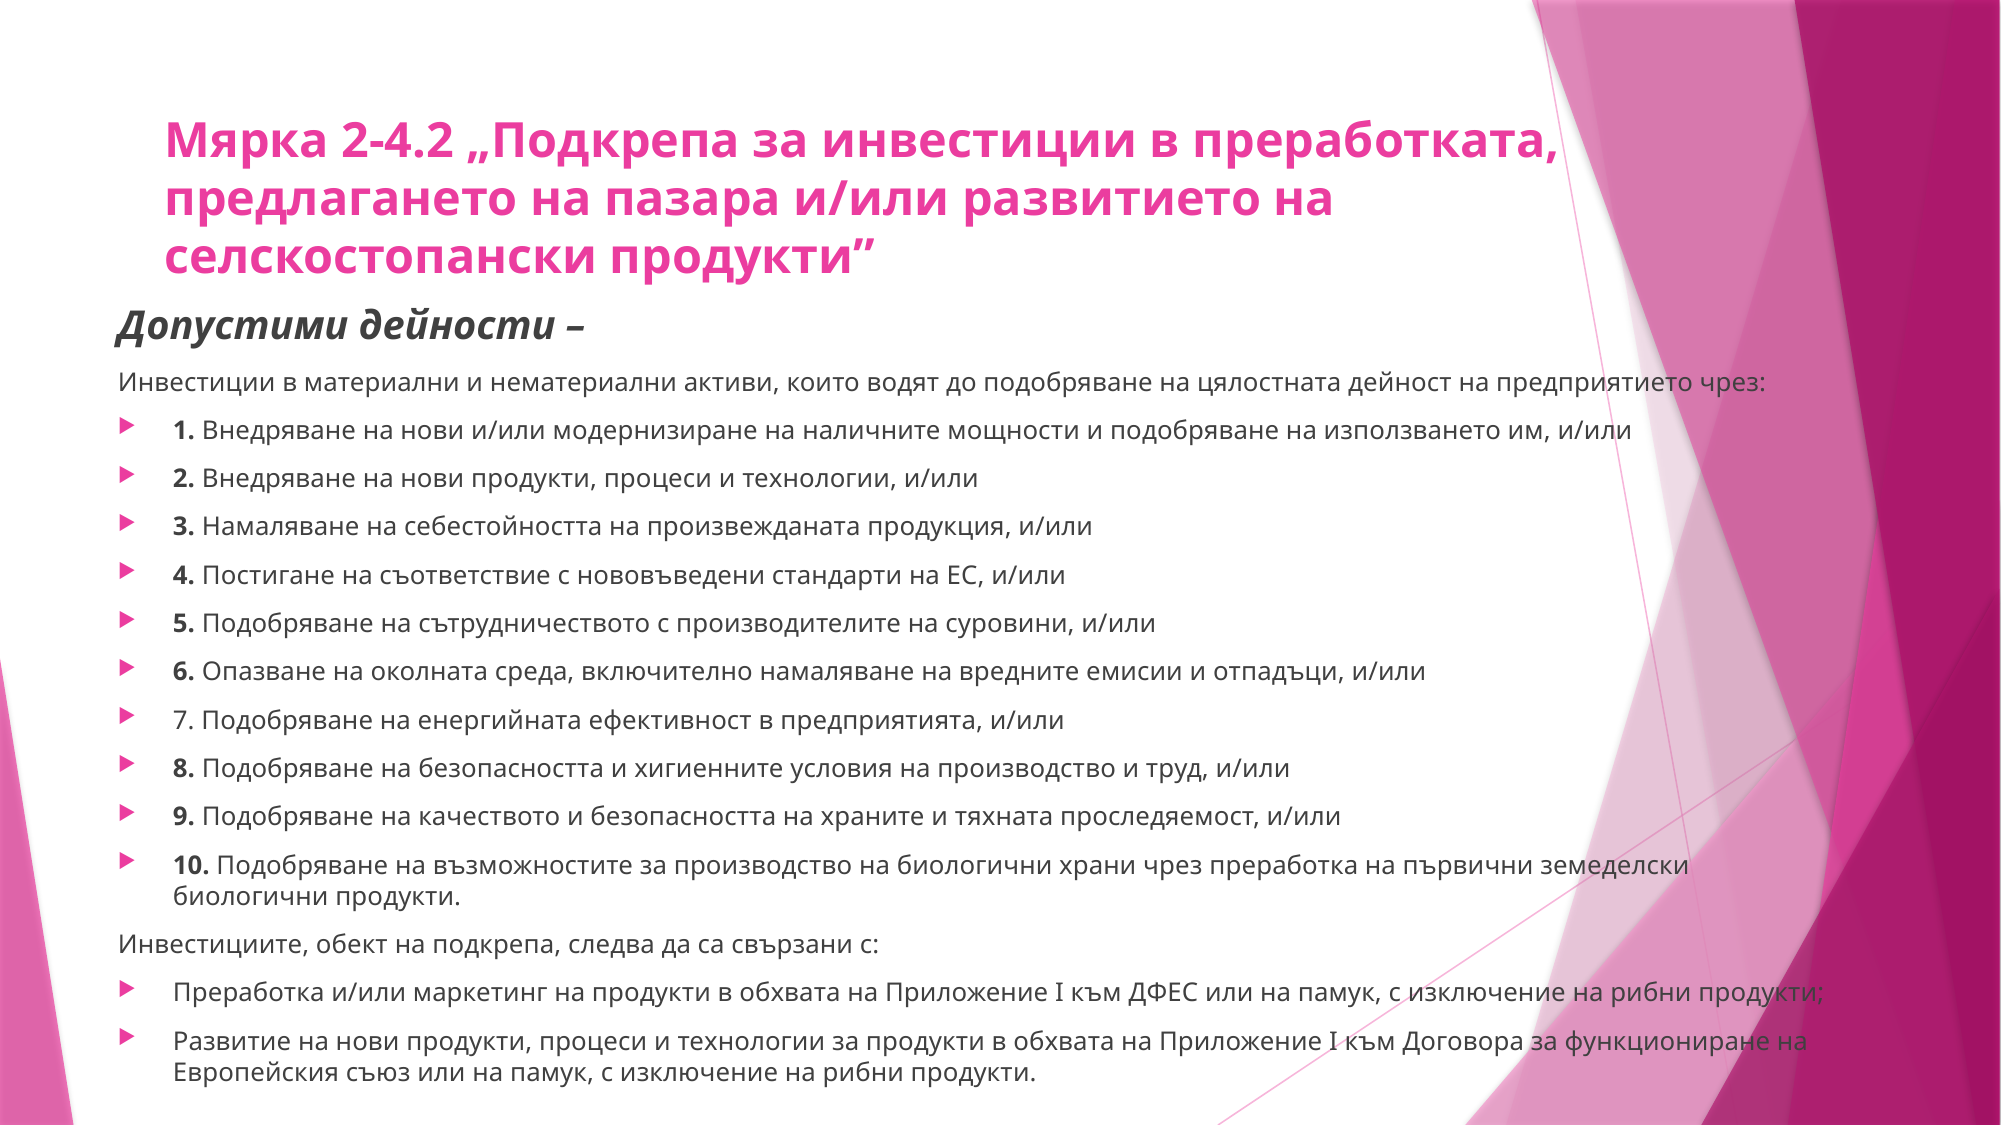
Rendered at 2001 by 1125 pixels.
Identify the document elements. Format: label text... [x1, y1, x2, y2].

title Мярка 2-4.2 „Подкрепа за инвестиции в преработката, предлагането на пазара и/или развитието на селскостопански продукти” [149, 101, 1639, 292]
list Допустими дейности – Инвестиции в материални и нематериални активи, които водят до подобряване на цялостната дейност на предприятието чрез: 1. Внедряване на нови и/или модернизиране на наличните мощности и подобряване на използването им, и/или 2. Внедряване на нови продукти, процеси и технологии, и/или 3. Намаляване на себестойността на произвежданата продукция, и/или 4. Постигане на съответствие с нововъведени стандарти на ЕС, и/или 5. Подобряване на сътрудничеството с производителите на суровини, и/или 6. Опазване на околната среда, включително намаляване на вредните емисии и отпадъци, и/или 7. Подобряване на енергийната ефективност в предприятията, и/или 8. Подобряване на безопасността и хигиенните условия на производство и труд, и/или 9. Подобряване на качеството и безопасността на храните и тяхната проследяемост, и/или 10. Подобряване на възможностите за производство на биологични храни чрез преработка на първични земеделски биологични продукти. Инвестициите, обект на подкрепа, следва да са свързани с: Преработка и/или маркетинг на продукти в обхвата на Приложение I към ДФЕС или на памук, с изключение на рибни продукти; Развитие на нови продукти, процеси и технологии за продукти в обхвата на Приложение I към Договора за функциониране на Европейския съюз или на памук, с изключение на рибни продукти. [102, 292, 1859, 1125]
